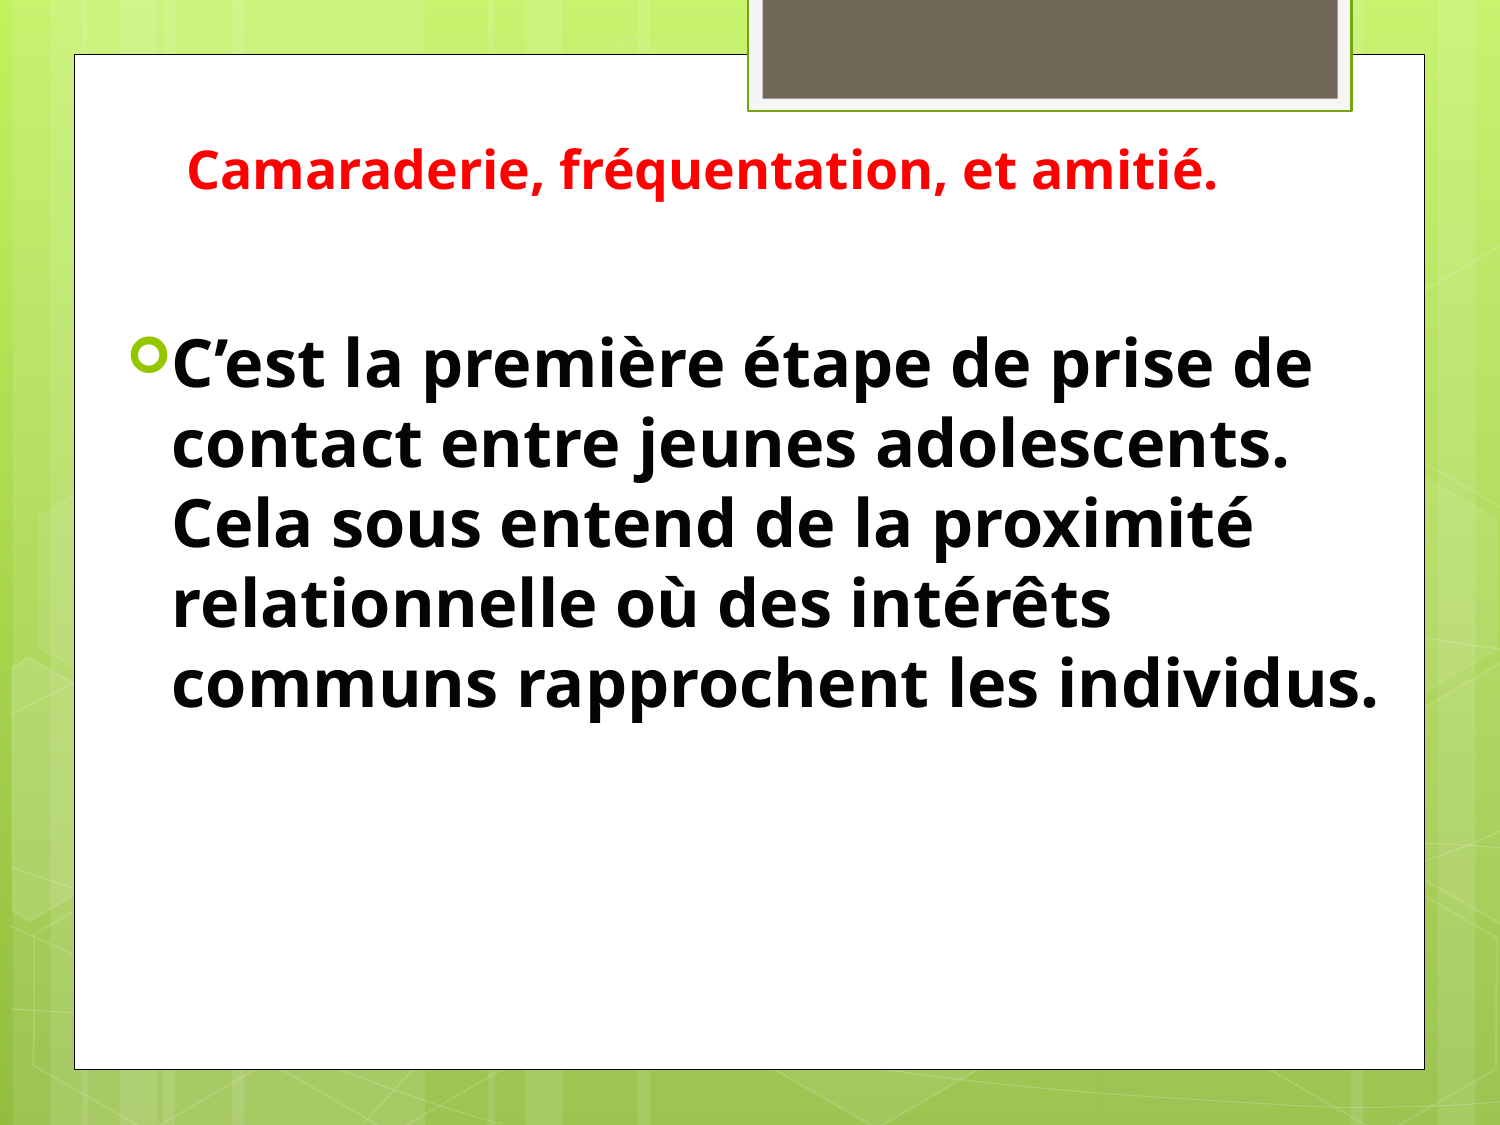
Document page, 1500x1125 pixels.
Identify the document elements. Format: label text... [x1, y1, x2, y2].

title Camaraderie, fréquentation, et amitié. [171, 113, 1324, 209]
list C’est la première étape de prise de contact entre jeunes adolescents. Cela sous entend de la proximité relationnelle où des intérêts communs rapprochent les individus. [100, 219, 1400, 1047]
